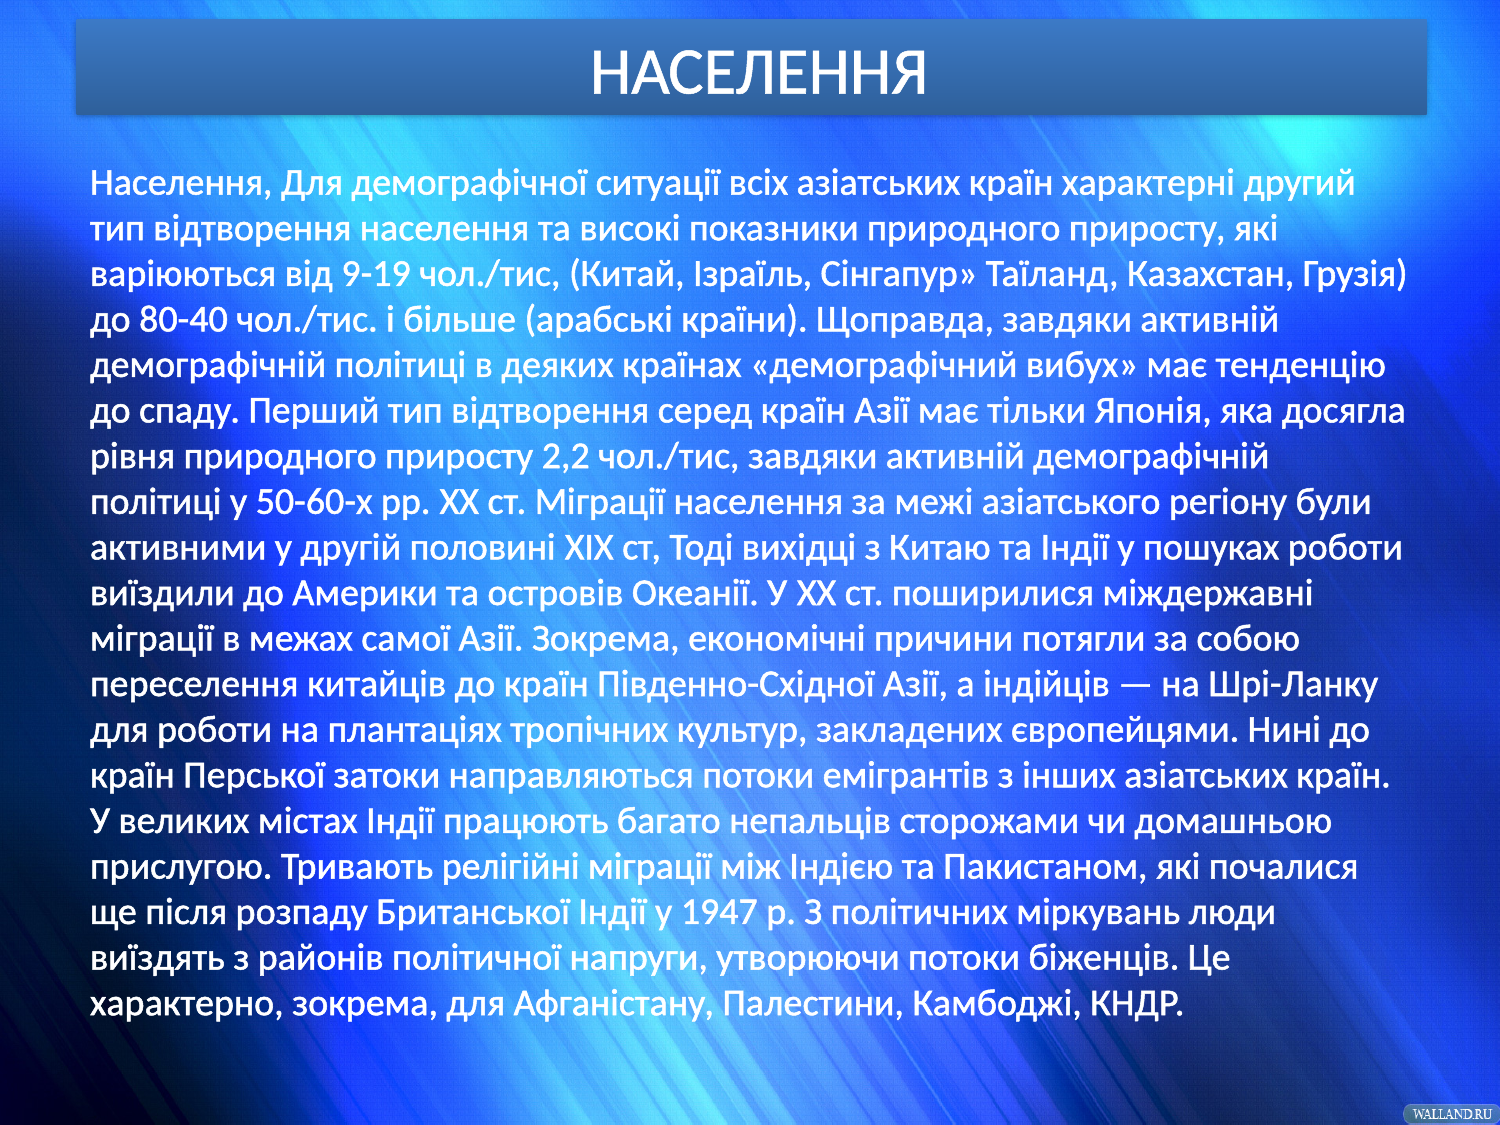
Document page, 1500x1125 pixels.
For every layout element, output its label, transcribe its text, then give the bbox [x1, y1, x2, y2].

title НАСЕЛЕННЯ [76, 19, 1427, 115]
picture [0, 0, 1500, 1125]
list Населення, Для демографічної ситуації всіх азіатських країн характерні другий тип відтворення населення та високі показники природного приросту, які варіюються від 9-19 чол./тис, (Китай, Ізраїль, Сінгапур» Таїланд, Казахстан, Грузія) до 80-40 чол./тис. і більше (арабські країни). Щоправда, завдяки активній демографічній політиці в деяких країнах «демографічний вибух» має тенденцію до спаду. Перший тип відтворення серед країн Азії має тільки Японія, яка досягла рівня природного приросту 2,2 чол./тис, завдяки активній демографічній політиці у 50-60-х рр. XX ст. Міграції населення за межі азіатського регіону були активними у другій половині XIX ст, Тоді вихідці з Китаю та Індії у пошуках роботи виїздили до Америки та островів Океанії. У XX ст. поширилися міждержавні міграції в межах самої Азії. Зокрема, економічні причини потягли за собою переселення китайців до країн Південно-Східної Азії, а індійців — на Шрі-Ланку для роботи на плантаціях тропічних культур, закладених європейцями. Нині до країн Перської затоки направляються потоки емігрантів з інших азіатських країн. У великих містах Індії працюють багато непальців сторожами чи домашньою прислугою. Тривають релігійні міграції між Індією та Пакистаном, які почалися ще після розпаду Британської Індії у 1947 р. З політичних міркувань люди виїздять з районів політичної напруги, утворюючи потоки біженців. Це характерно, зокрема, для Афганістану, Палестини, Камбоджі, КНДР. [75, 149, 1425, 1083]
